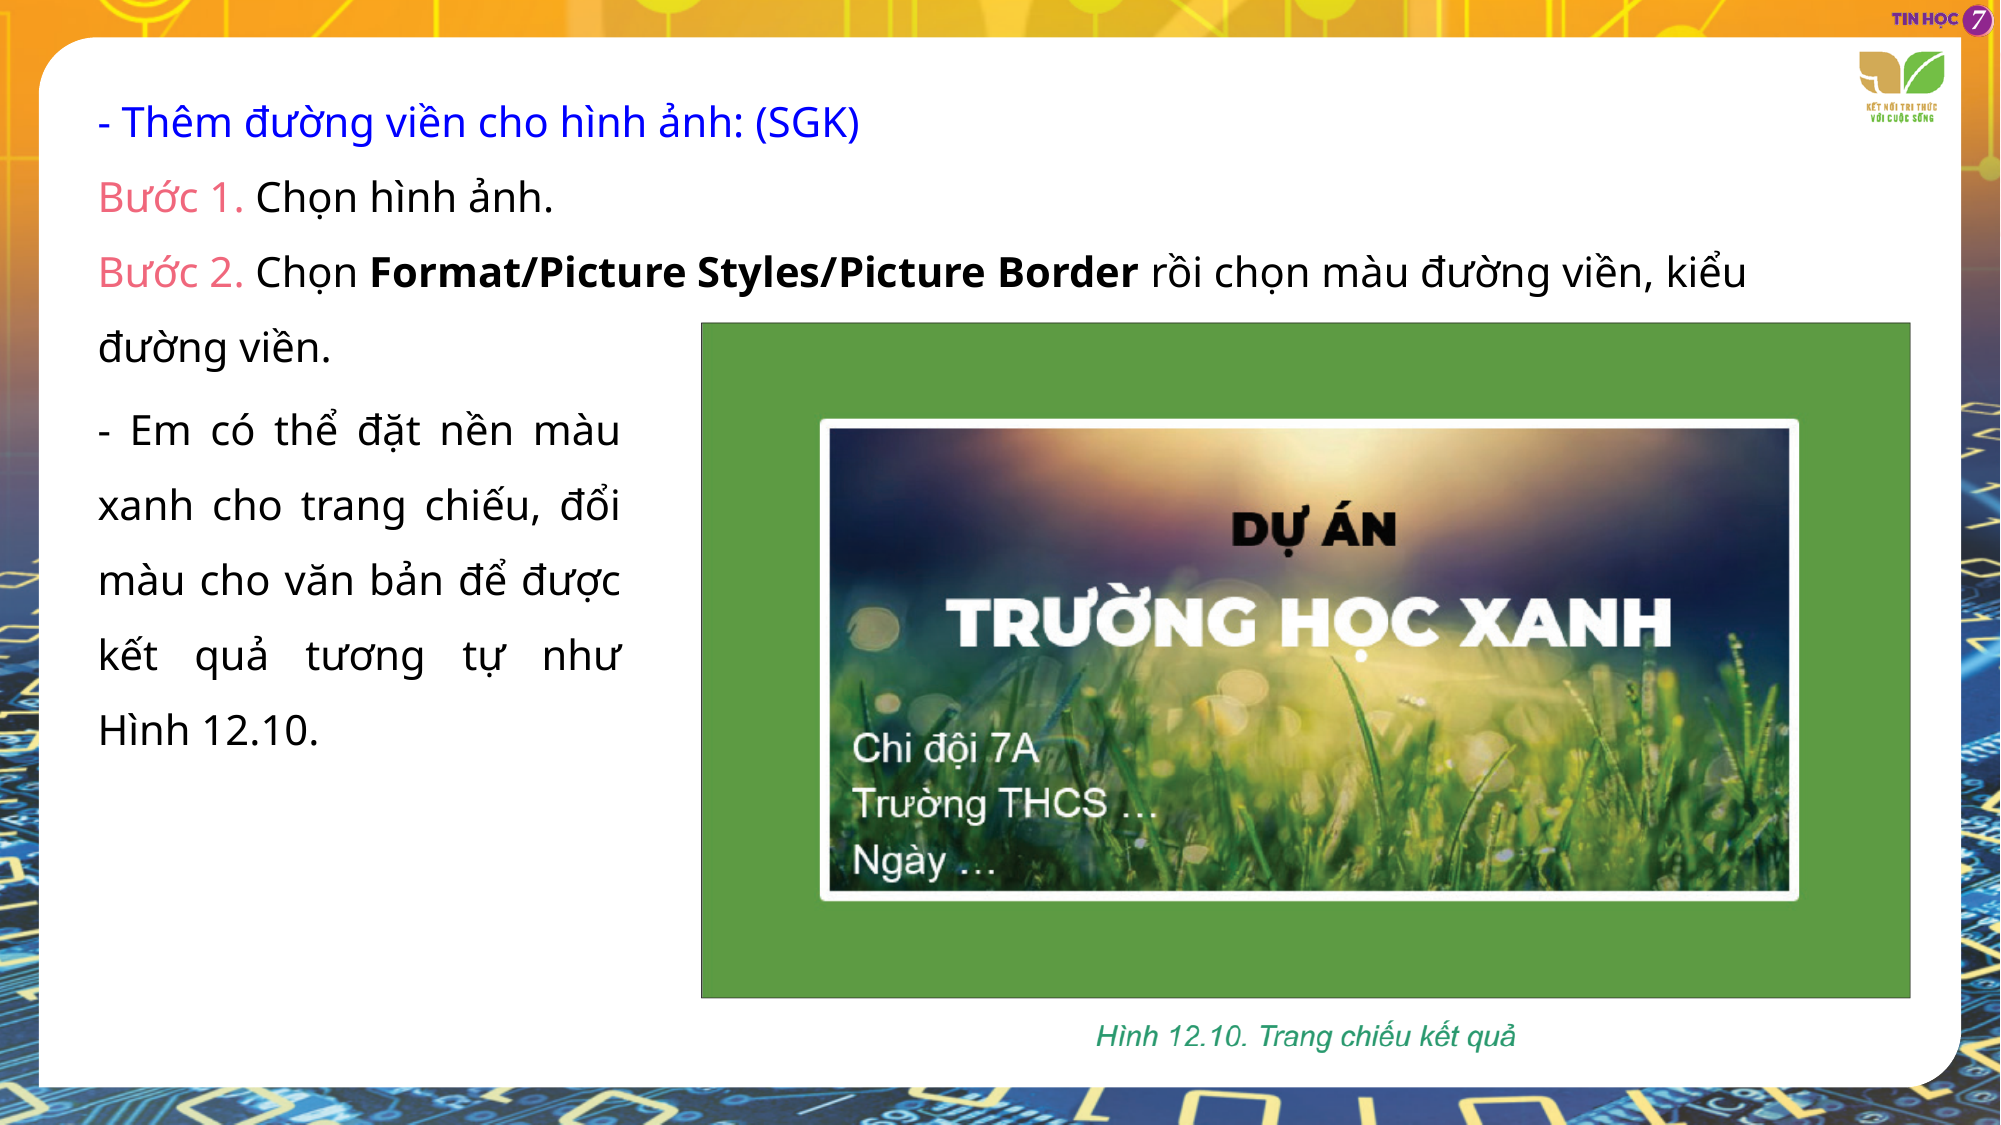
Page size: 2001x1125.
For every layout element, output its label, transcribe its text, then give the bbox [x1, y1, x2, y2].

text_box - Thêm đường viền cho hình ảnh: (SGK) Bước 1. Chọn hình ảnh. Bước 2. Chọn Format/Picture Styles/Picture Border rồi chọn màu đường viền, kiểu đường viền. [82, 63, 1910, 379]
text_box - Em có thể đặt nền màu xanh cho trang chiếu, đổi màu cho văn bản để được kết quả tương tự như Hình 12.10. [82, 371, 637, 761]
picture [0, 0, 2001, 1125]
